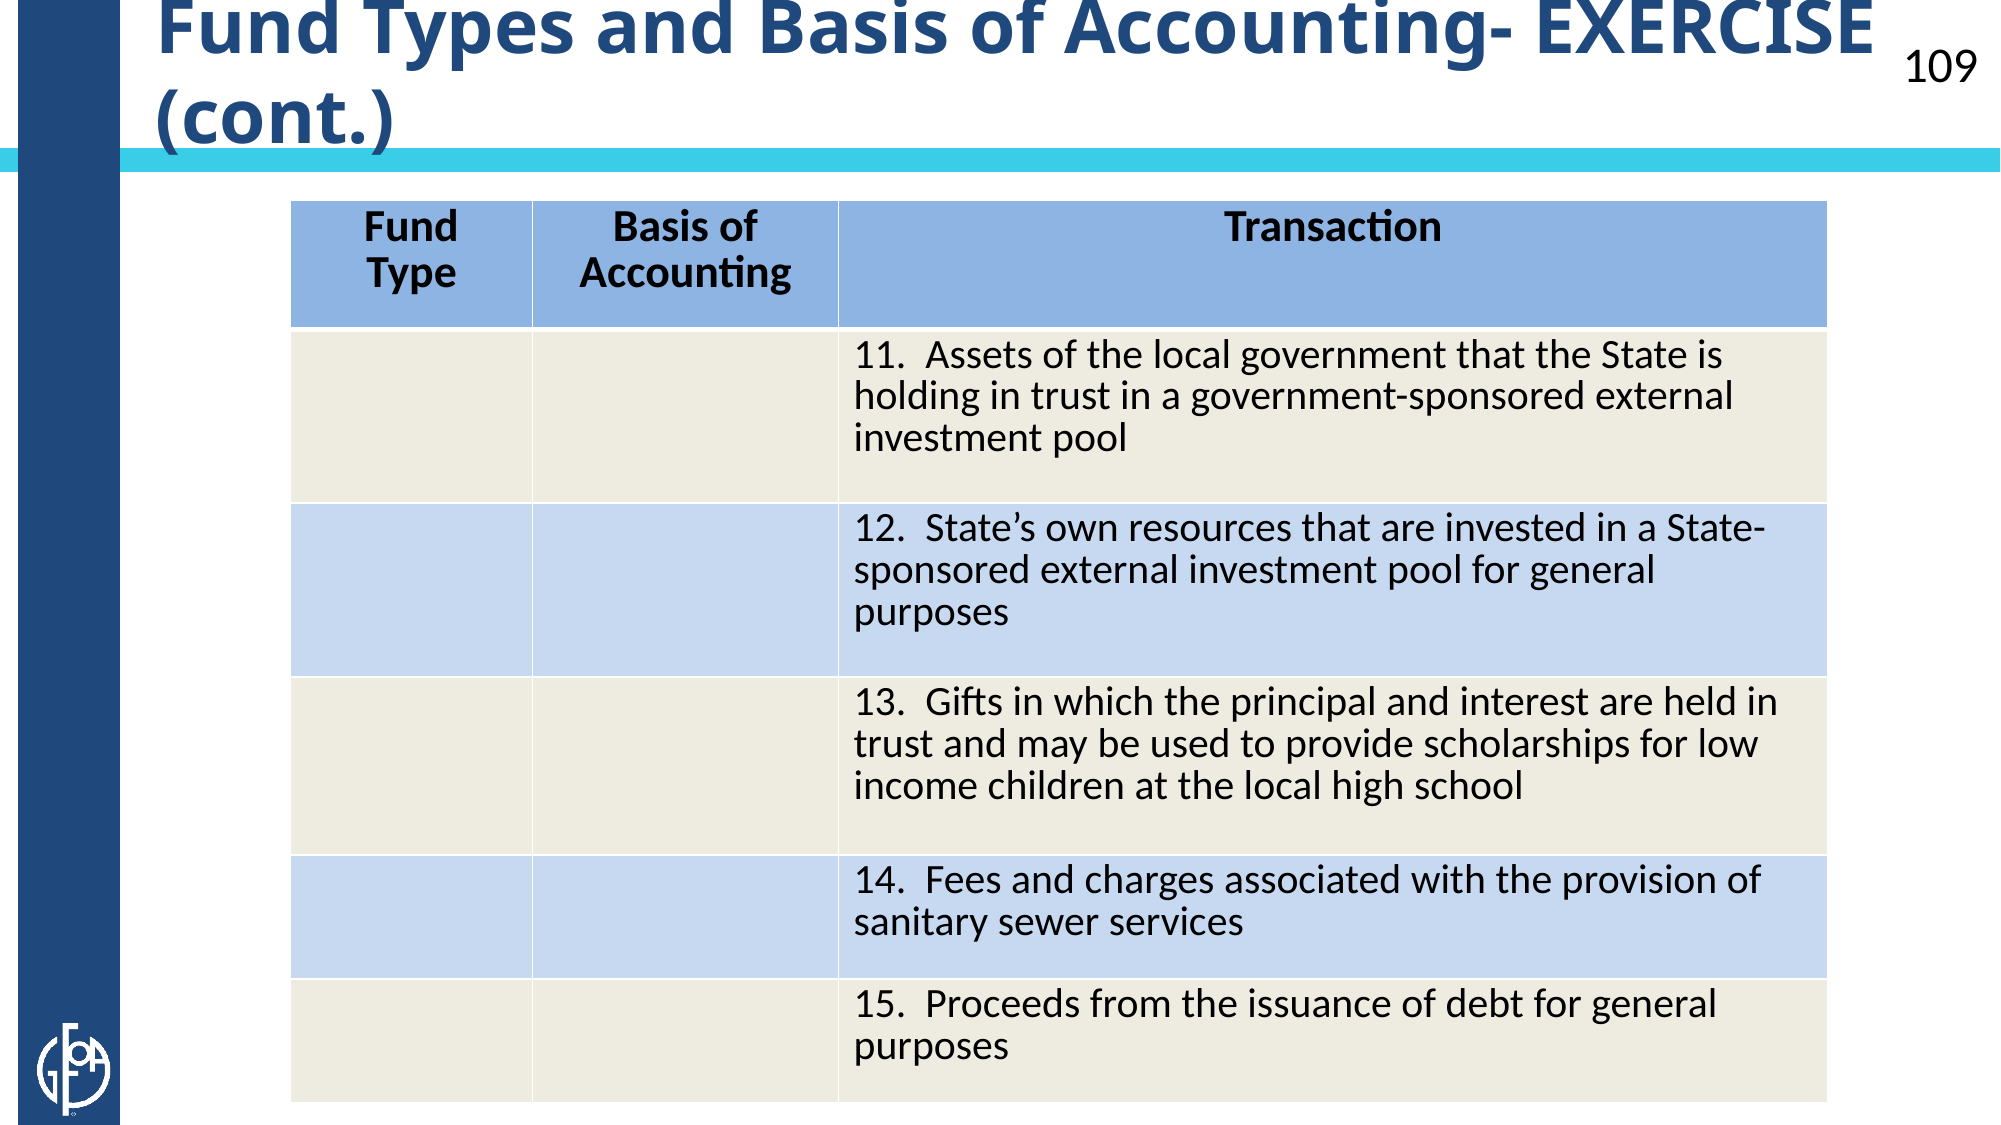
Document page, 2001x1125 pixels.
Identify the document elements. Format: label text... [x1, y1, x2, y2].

table_header Fund Type [291, 201, 532, 327]
table_cell 15. Proceeds from the issuance of debt for general purposes [839, 980, 1827, 1102]
table_cell 14. Fees and charges associated with the provision of sanitary sewer services [839, 856, 1827, 978]
table_cell [291, 332, 532, 502]
table_cell [533, 856, 838, 978]
table_cell [533, 332, 838, 502]
table_header Transaction [839, 201, 1827, 327]
table_cell [533, 678, 838, 854]
title Fund Types and Basis of Accounting- EXERCISE (cont.) [140, 0, 1978, 138]
table_cell 12. State’s own resources that are invested in a State-sponsored external investment pool for general purposes [839, 504, 1827, 676]
table_cell [291, 504, 532, 676]
table_header Basis of Accounting [533, 201, 838, 327]
table_cell [291, 856, 532, 978]
table_cell [291, 678, 532, 854]
table_cell [533, 980, 838, 1102]
table_cell [533, 504, 838, 676]
table_cell 11. Assets of the local government that the State is holding in trust in a government-sponsored external investment pool [839, 332, 1827, 502]
table_cell [291, 980, 532, 1102]
slide_number 109 [1887, 24, 2000, 85]
table_cell 13. Gifts in which the principal and interest are held in trust and may be used to provide scholarships for low income children at the local high school [839, 678, 1827, 854]
